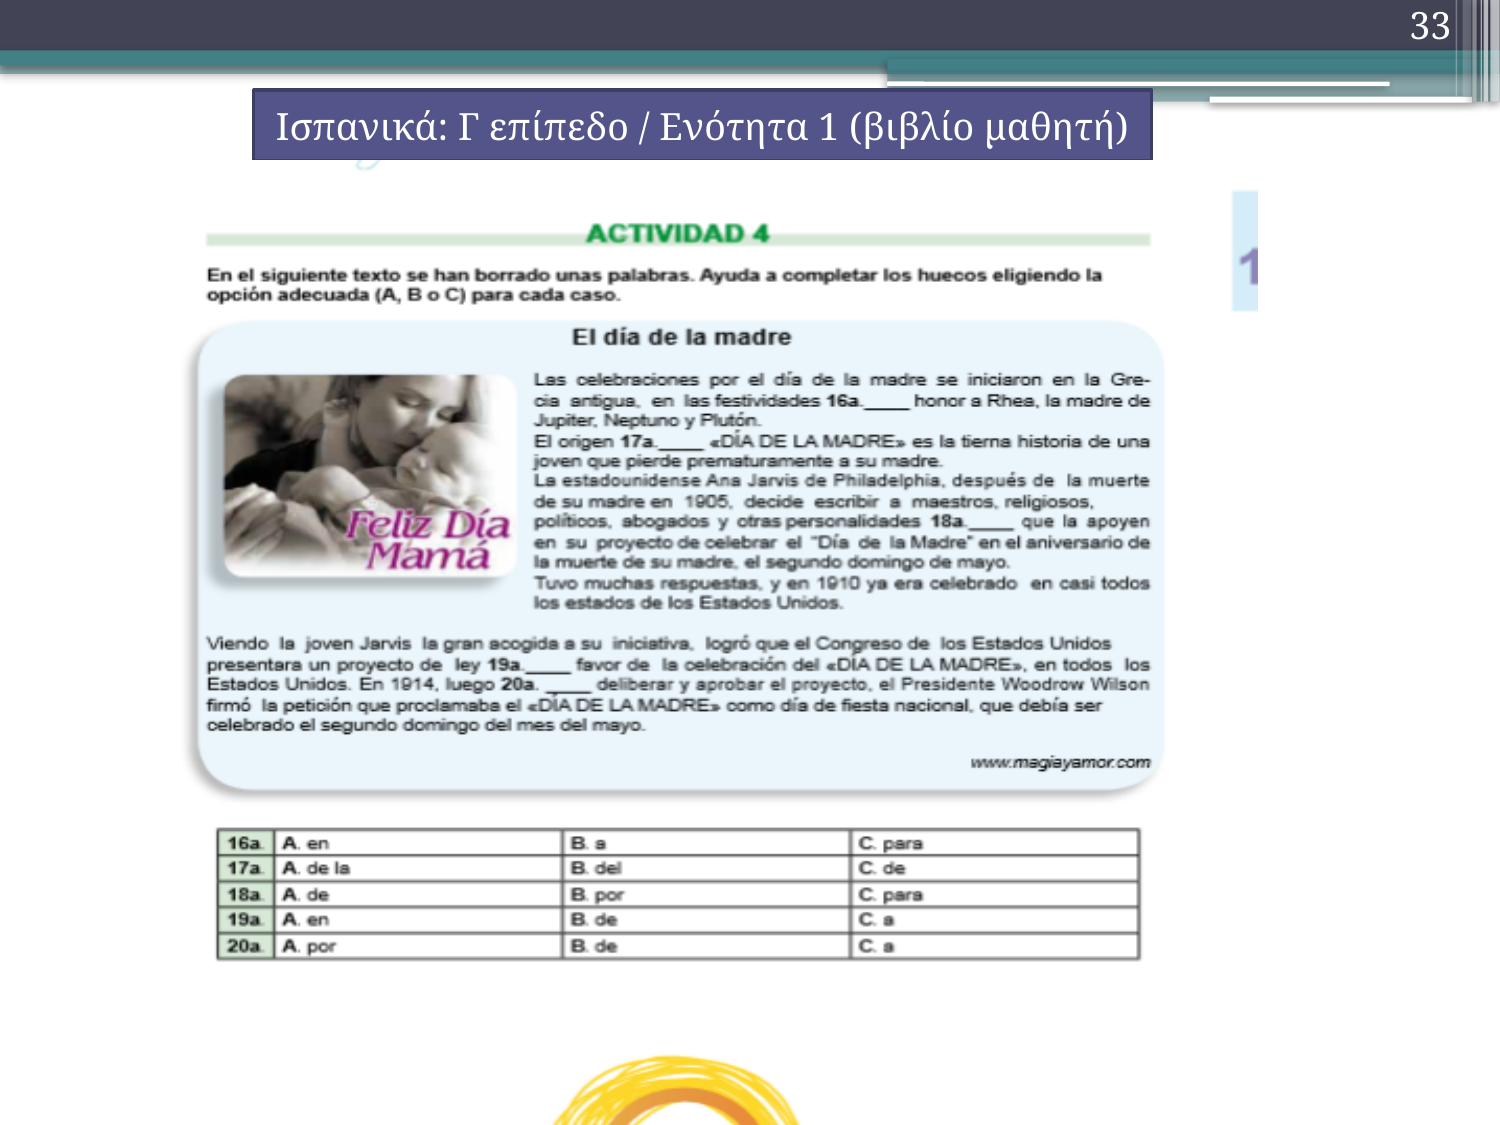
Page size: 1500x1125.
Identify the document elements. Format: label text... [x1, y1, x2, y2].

picture [88, 160, 1259, 1125]
text_box Ισπανικά: Γ επίπεδο / Ενότητα 1 (βιβλίο μαθητή) [252, 88, 1153, 157]
slide_number 33 [1341, 0, 1466, 61]
